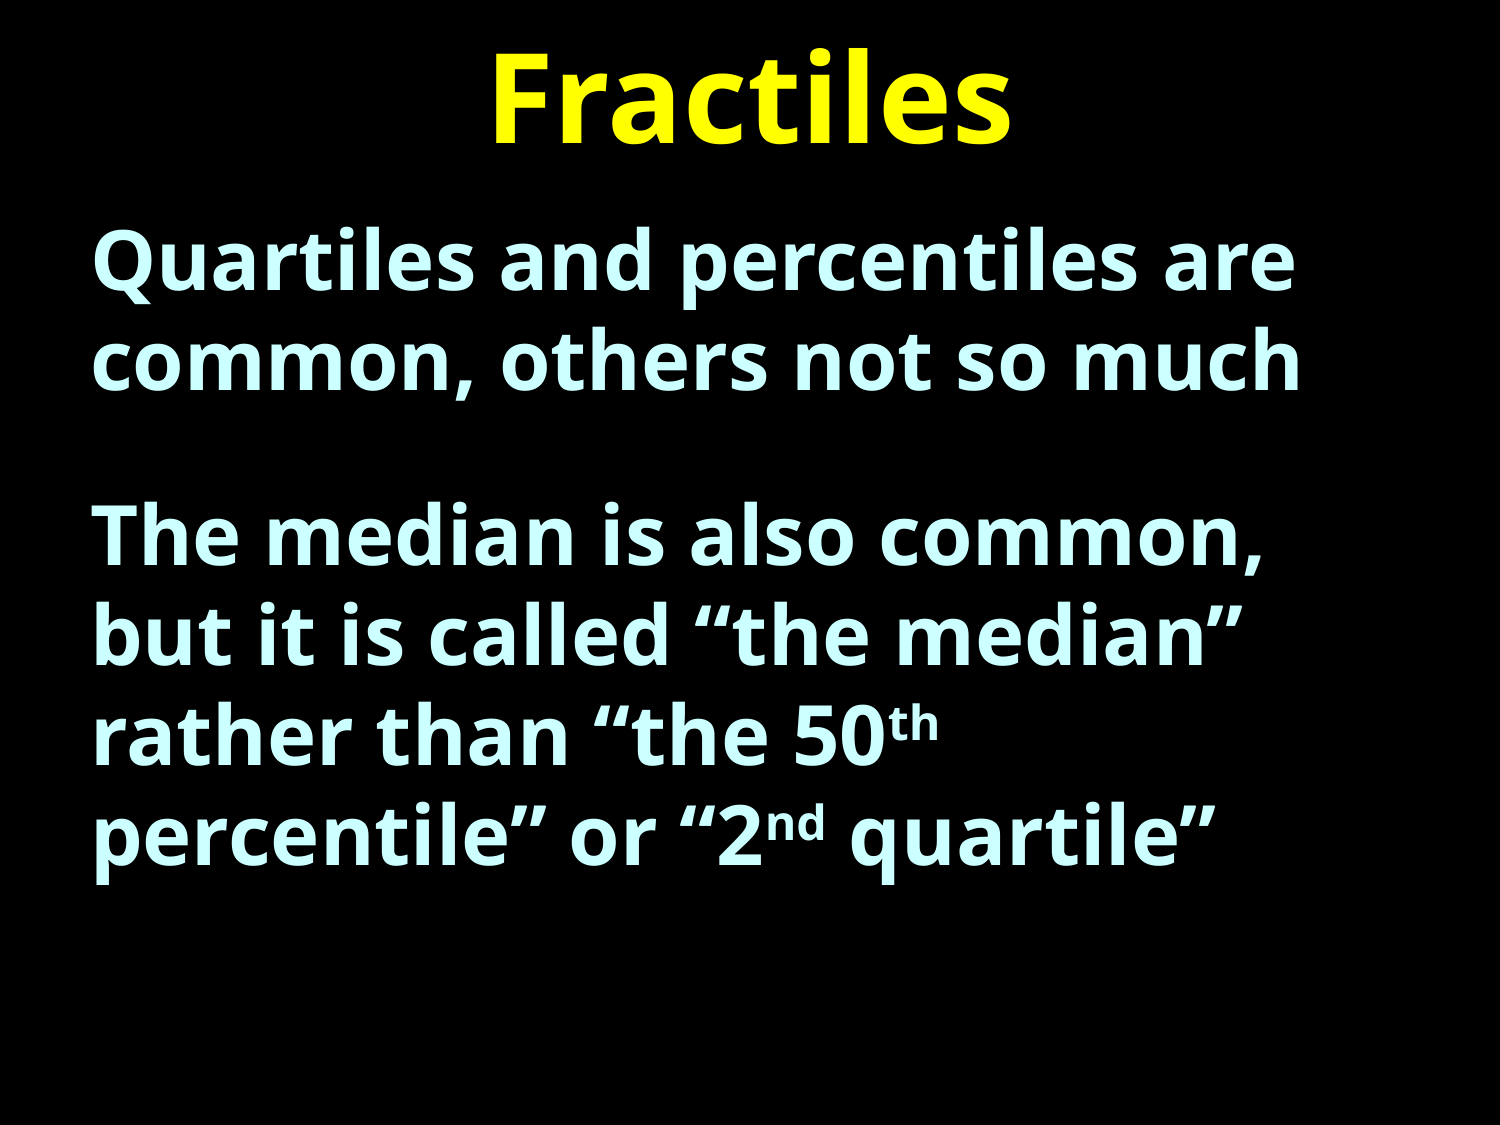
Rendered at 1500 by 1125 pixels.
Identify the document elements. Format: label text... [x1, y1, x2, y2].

list Quartiles and percentiles are common, others not so much The median is also common, but it is called “the median” rather than “the 50th percentile” or “2nd quartile” [75, 200, 1425, 1125]
title Fractiles [0, 0, 1500, 188]
